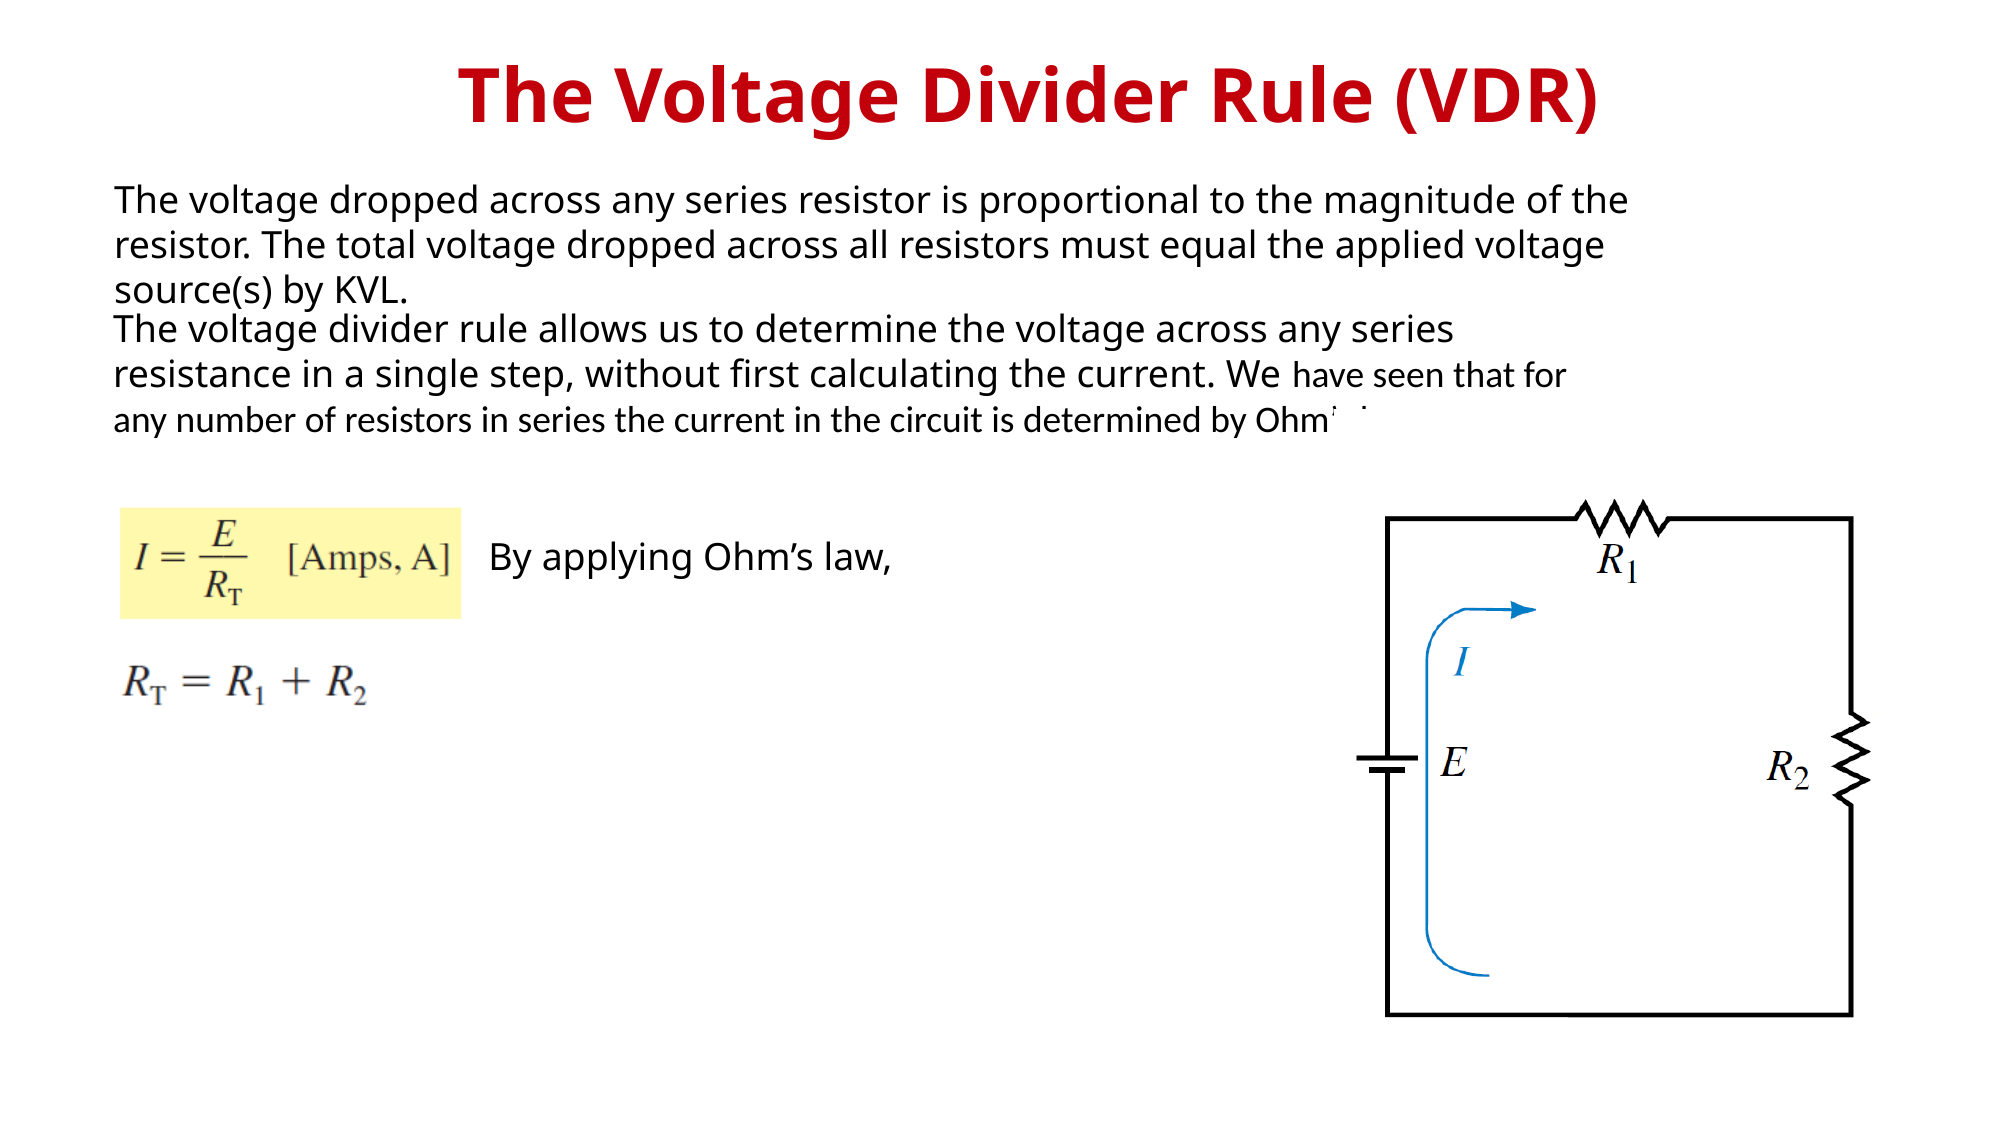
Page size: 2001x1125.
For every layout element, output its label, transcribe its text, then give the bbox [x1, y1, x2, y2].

text_box The Voltage Divider Rule (VDR) [442, 39, 1615, 145]
picture [1334, 409, 1888, 1039]
text_box By applying Ohm’s law, [473, 525, 908, 586]
text_box The voltage dropped across any series resistor is proportional to the magnitude of the resistor. The total voltage dropped across all resistors must equal the applied voltage source(s) by KVL. [99, 168, 1776, 319]
picture [112, 501, 470, 625]
picture [98, 641, 390, 724]
text_box The voltage divider rule allows us to determine the voltage across any series resistance in a single step, without first calculating the current. We have seen that for any number of resistors in series the current in the circuit is determined by Ohm’s law as [98, 297, 1616, 448]
